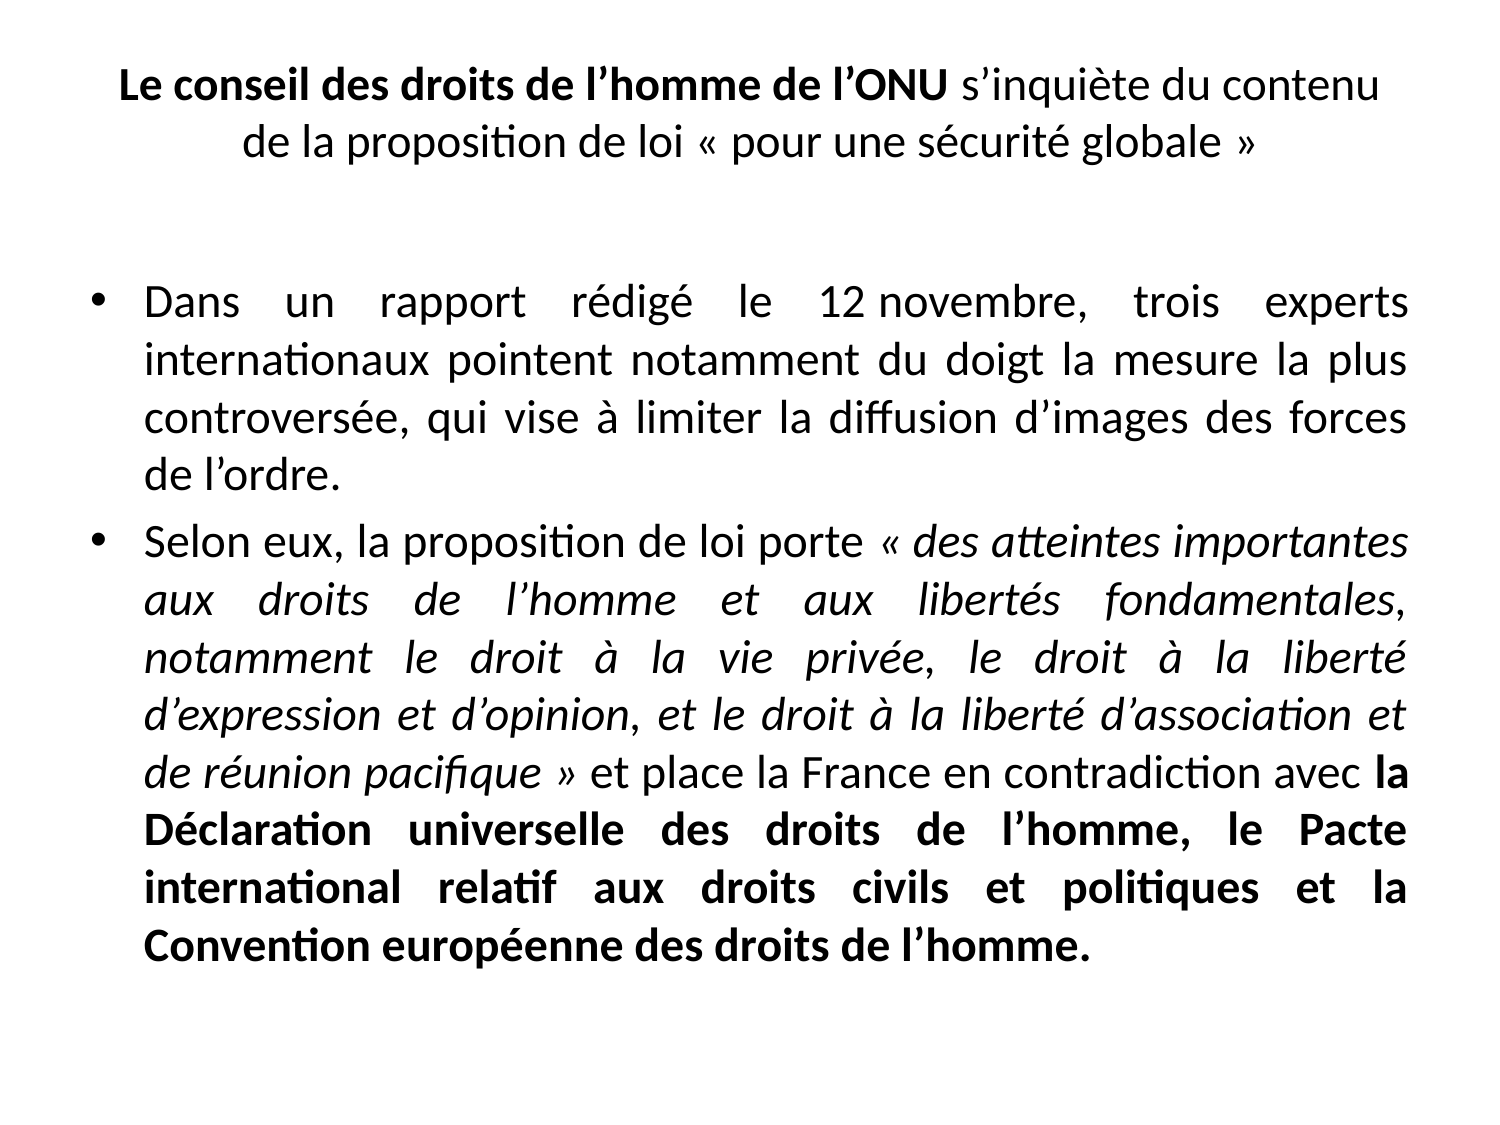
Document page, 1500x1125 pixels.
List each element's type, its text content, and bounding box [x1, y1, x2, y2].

list Dans un rapport rédigé le 12 novembre, trois experts internationaux pointent notamment du doigt la mesure la plus controversée, qui vise à limiter la diffusion d’images des forces de l’ordre. Selon eux, la proposition de loi porte « des atteintes importantes aux droits de l’homme et aux libertés fondamentales, notamment le droit à la vie privée, le droit à la liberté d’expression et d’opinion, et le droit à la liberté d’association et de réunion pacifique » et place la France en contradiction avec la Déclaration universelle des droits de l’homme, le Pacte international relatif aux droits civils et politiques et la Convention européenne des droits de l’homme. [75, 262, 1425, 1005]
title Le conseil des droits de l’homme de l’ONU s’inquiète du contenu de la proposition de loi « pour une sécurité globale » [75, 45, 1425, 233]
